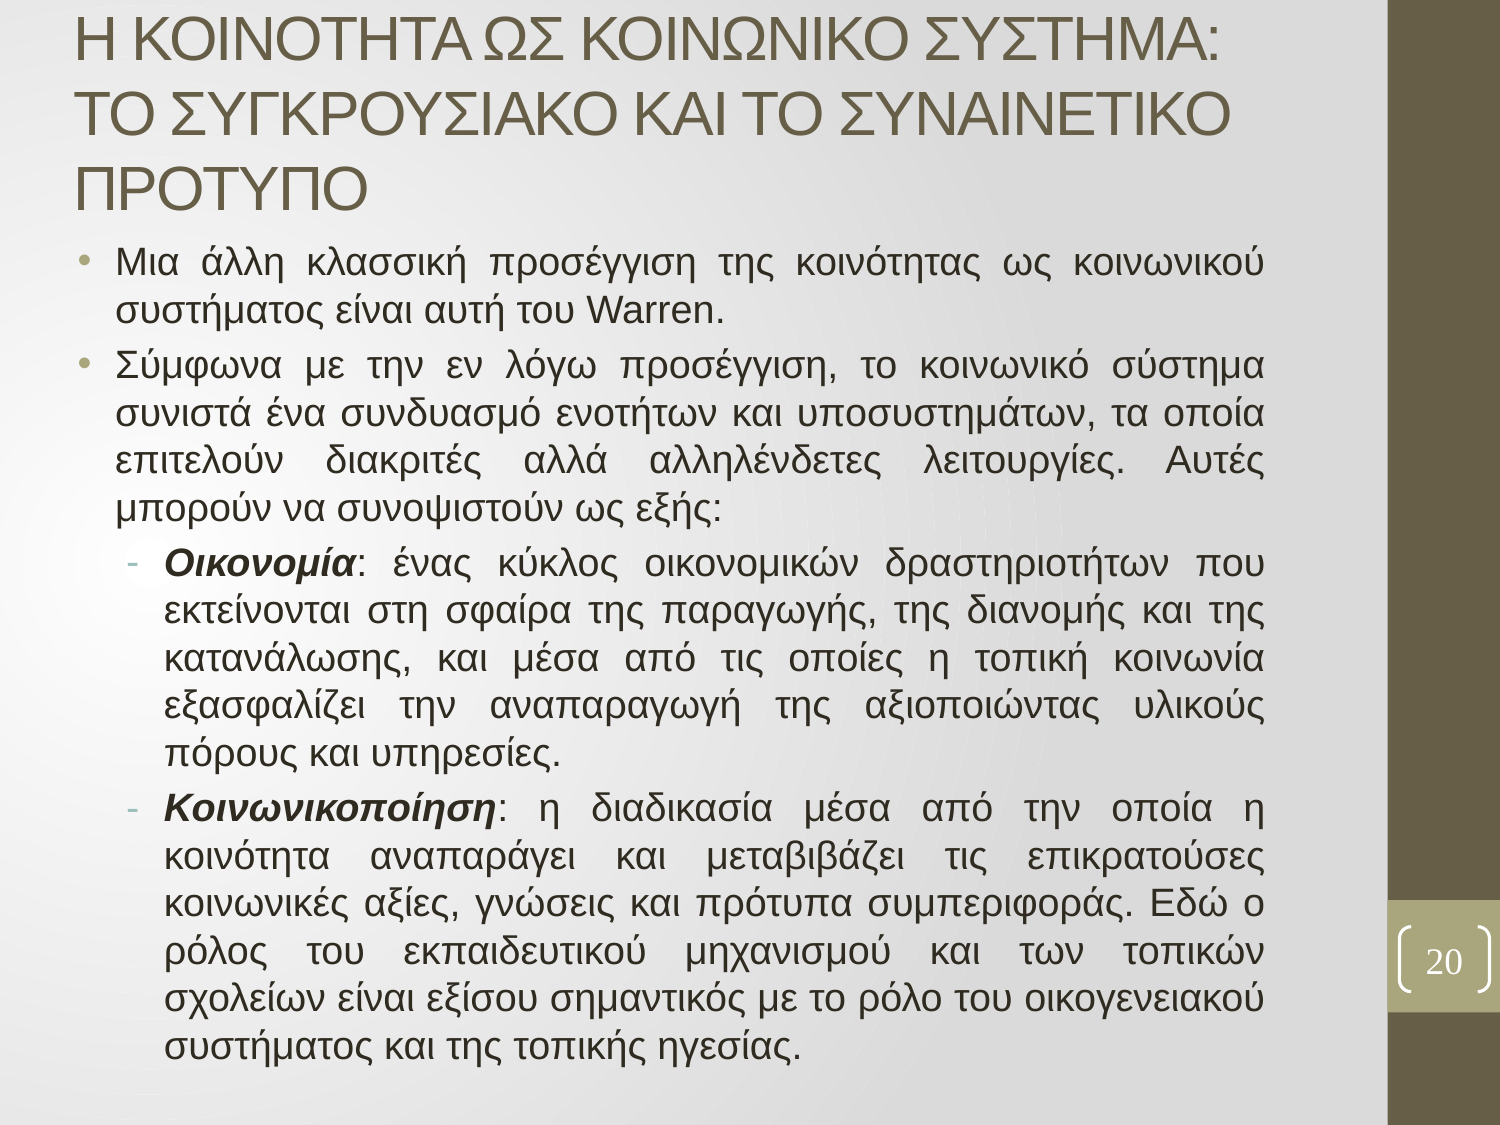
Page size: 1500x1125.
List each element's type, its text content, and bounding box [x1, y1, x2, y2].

slide_number 20 [1397, 925, 1492, 994]
title Η ΚΟΙΝΟΤΗΤΑ ΩΣ ΚΟΙΝΩΝΙΚΟ ΣΥΣΤΗΜΑ: ΤΟ ΣΥΓΚΡΟΥΣΙΑΚΟ ΚΑΙ ΤΟ ΣΥΝΑΙΝΕΤΙΚΟ ΠΡΟΤΥΠΟ [58, 46, 1327, 175]
text_box Μια άλλη κλασσική προσέγγιση της κοινότητας ως κοινωνικού συστήματος είναι αυτή του Warren. Σύμφωνα με την εν λόγω προσέγγιση, το κοινωνικό σύστημα συνιστά ένα συνδυασμό ενοτήτων και υποσυστημάτων, τα οποία επιτελούν διακριτές αλλά αλληλένδετες λειτουργίες. Αυτές μπορούν να συνοψιστούν ως εξής: Οικονομία: ένας κύκλος οικονομικών δραστηριοτήτων που εκτείνονται στη σφαίρα της παραγωγής, της διανομής και της κατανάλωσης, και μέσα από τις οποίες η τοπική κοινωνία εξασφαλίζει την αναπαραγωγή της αξιοποιώντας υλικούς πόρους και υπηρεσίες. Κοινωνικοποίηση: η διαδικασία μέσα από την οποία η κοινότητα αναπαράγει και μεταβιβάζει τις επικρατούσες κοινωνικές αξίες, γνώσεις και πρότυπα συμπεριφοράς. Εδώ ο ρόλος του εκπαιδευτικού μηχανισμού και των τοπικών σχολείων είναι εξίσου σημαντικός με το ρόλο του οικογενειακού συστήματος και της τοπικής ηγεσίας. [43, 228, 1282, 992]
